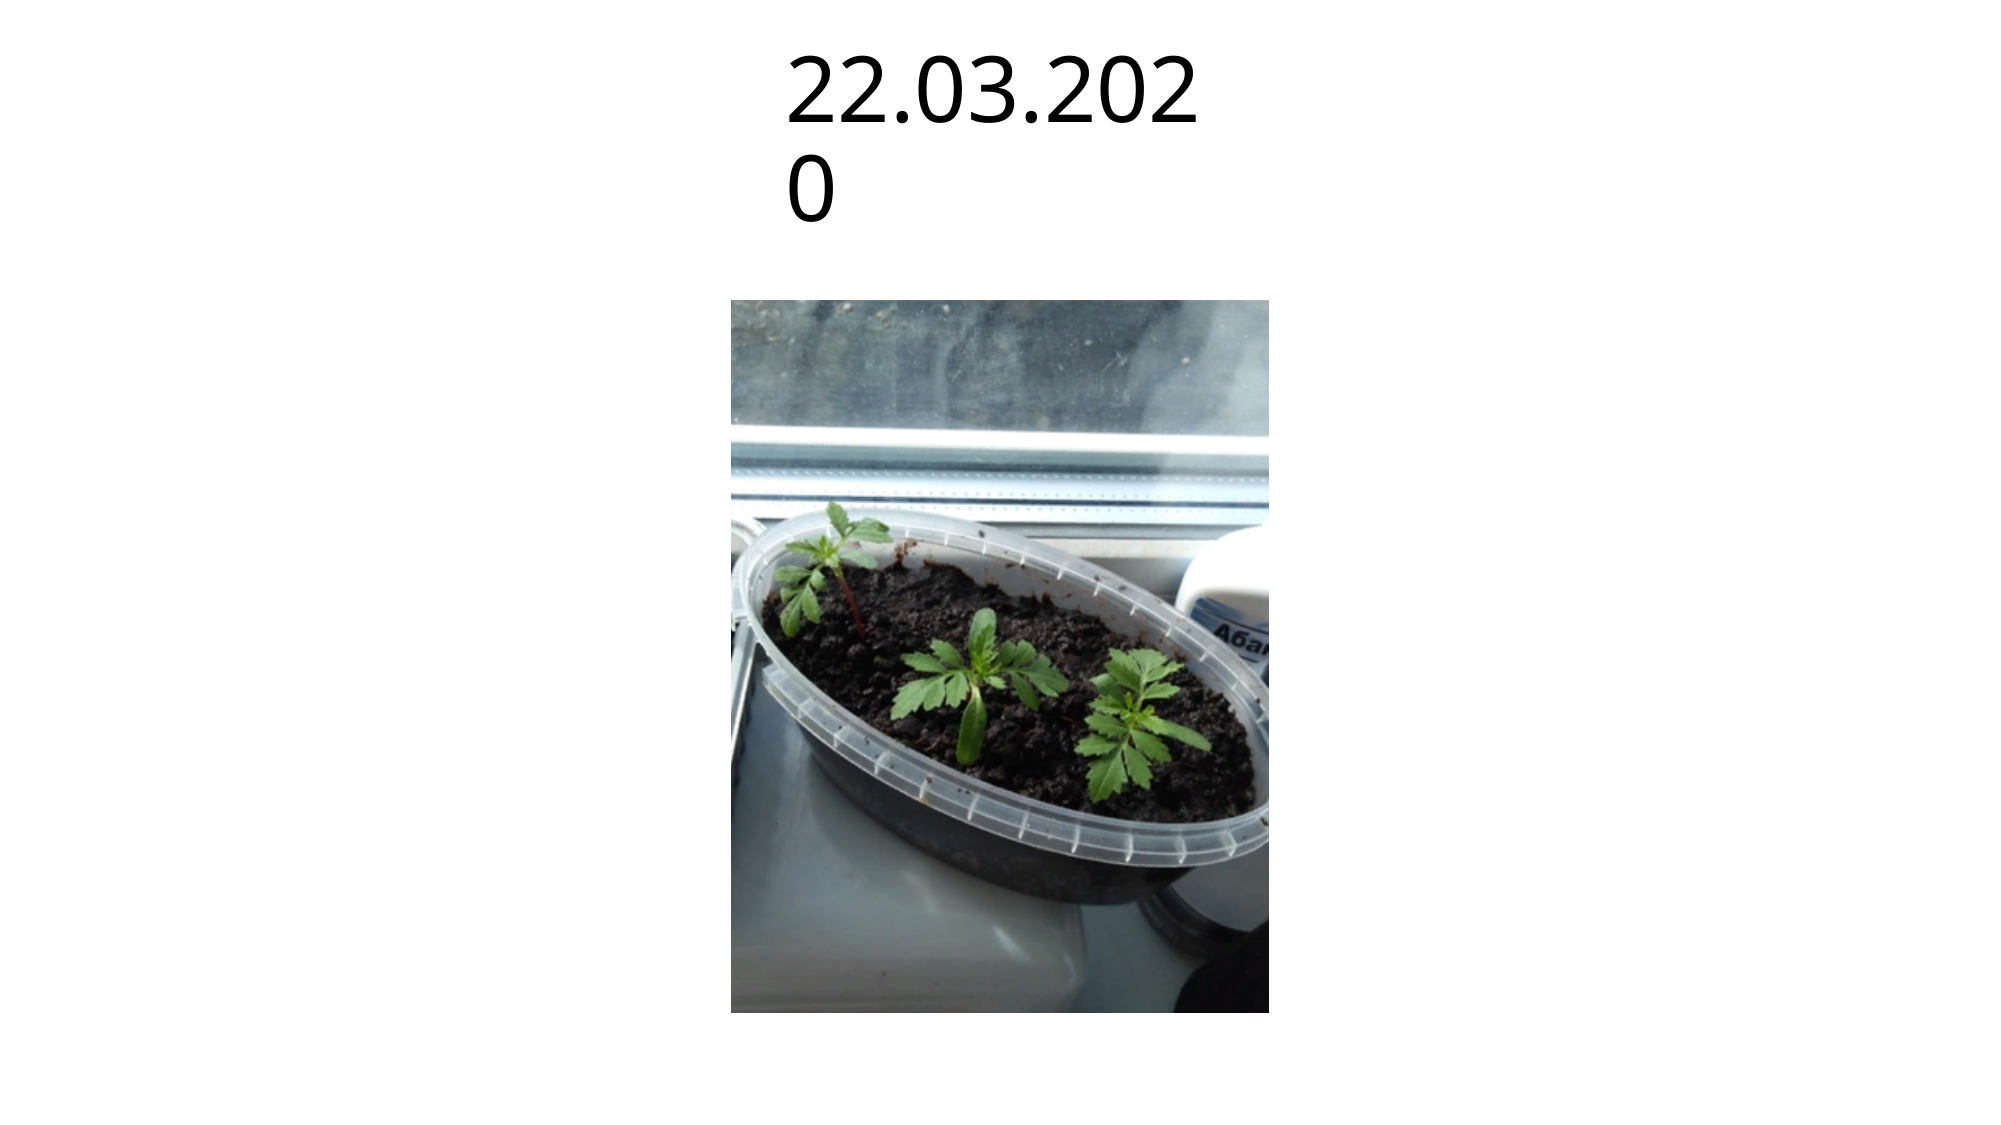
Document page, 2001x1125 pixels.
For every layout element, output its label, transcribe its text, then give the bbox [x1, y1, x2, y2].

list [731, 300, 1269, 1013]
title 22.03.2020 [770, 33, 1230, 251]
